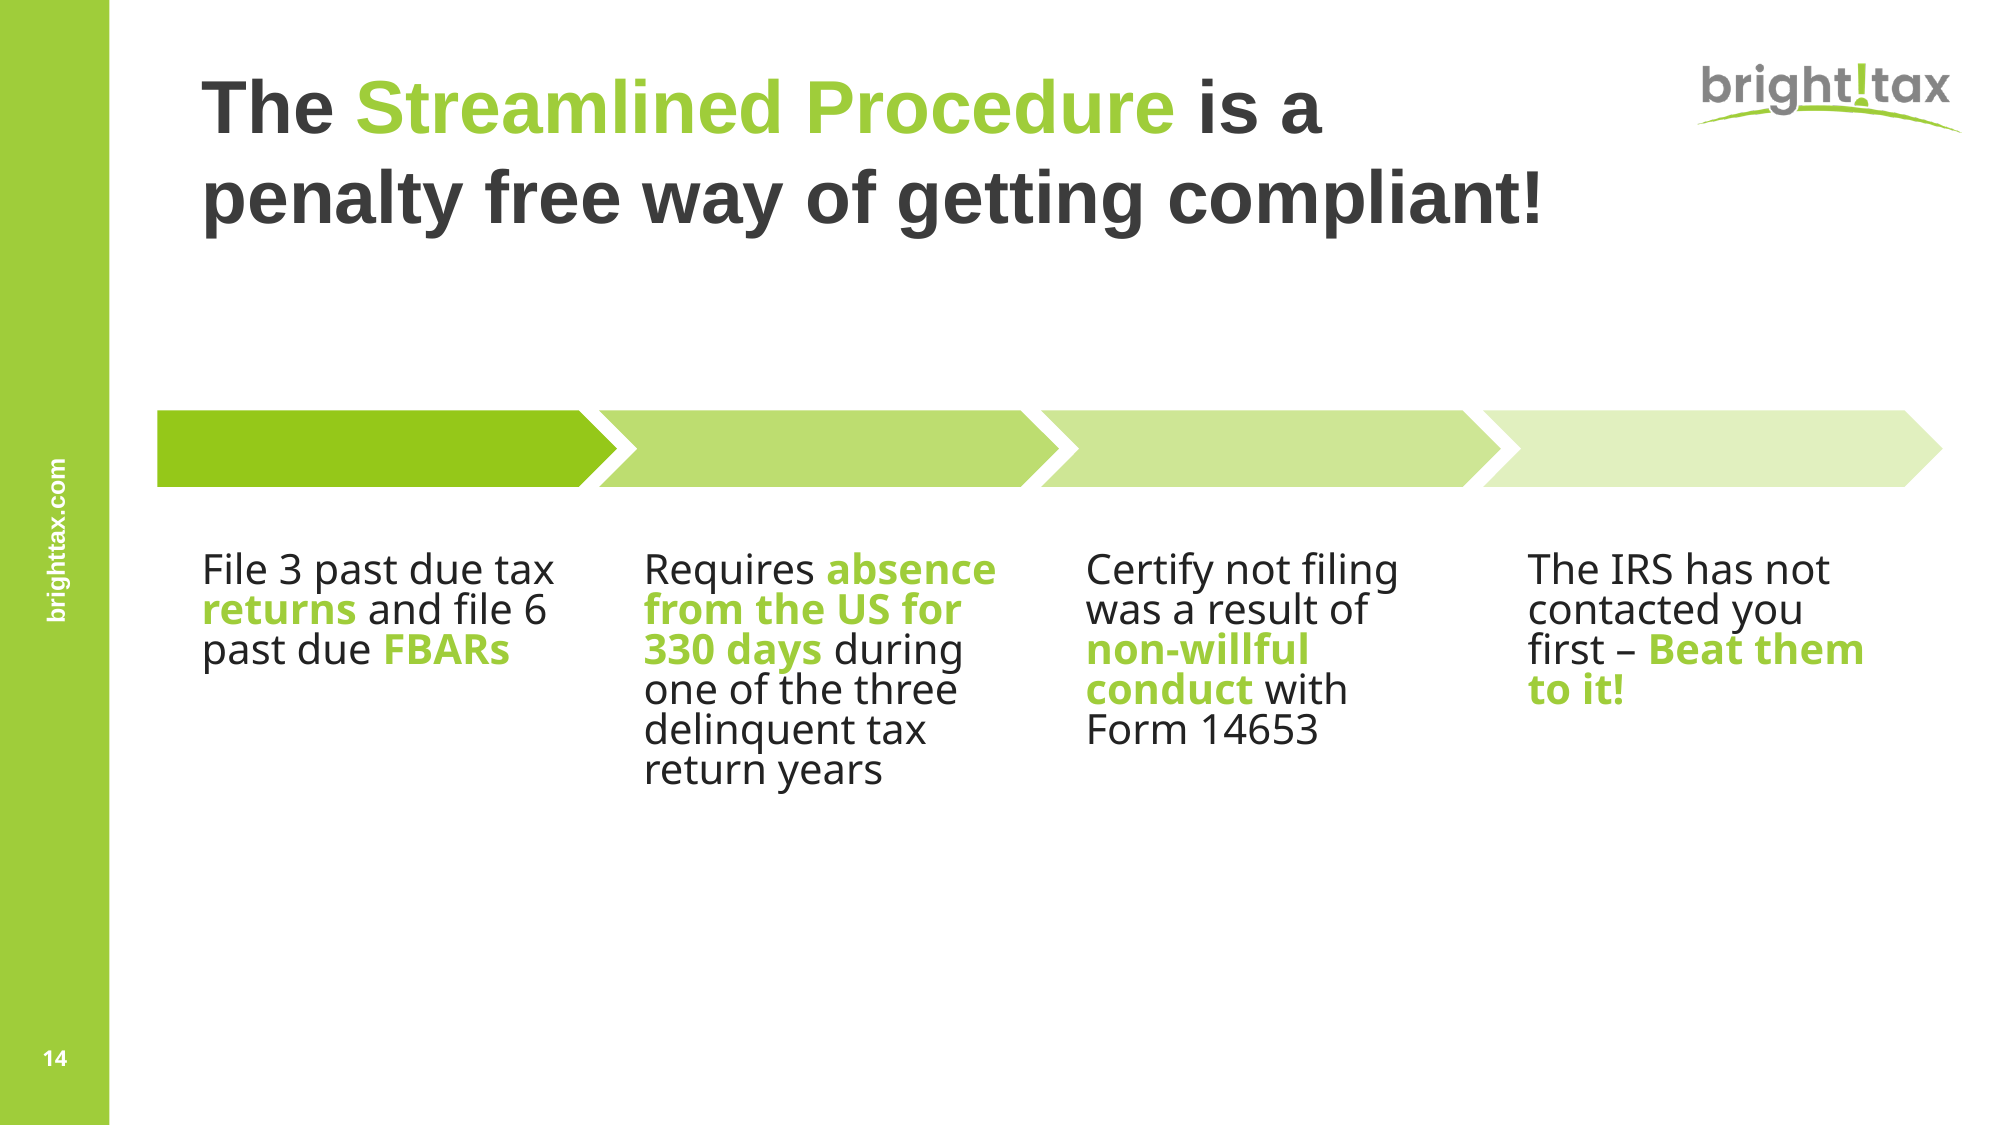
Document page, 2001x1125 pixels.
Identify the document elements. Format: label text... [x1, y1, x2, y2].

picture [1696, 63, 1962, 133]
text_box Certify not filing was a result of non-willful conduct with Form 14653 [1070, 544, 1459, 760]
text_box The IRS has not contacted you first – Beat them to it! [1512, 544, 1901, 720]
text_box [1041, 410, 1501, 487]
text_box Requires absence from the US for 330 days during one of the three delinquent tax return years [628, 544, 1017, 800]
text_box [157, 410, 618, 487]
text_box [599, 410, 1059, 487]
text_box [1483, 410, 1943, 487]
text_box File 3 past due tax returns and file 6 past due FBARs [186, 544, 575, 680]
text_box The Streamlined Procedure is a penalty free way of getting compliant! [186, 50, 1610, 330]
slide_number 14 [0, 1029, 110, 1090]
